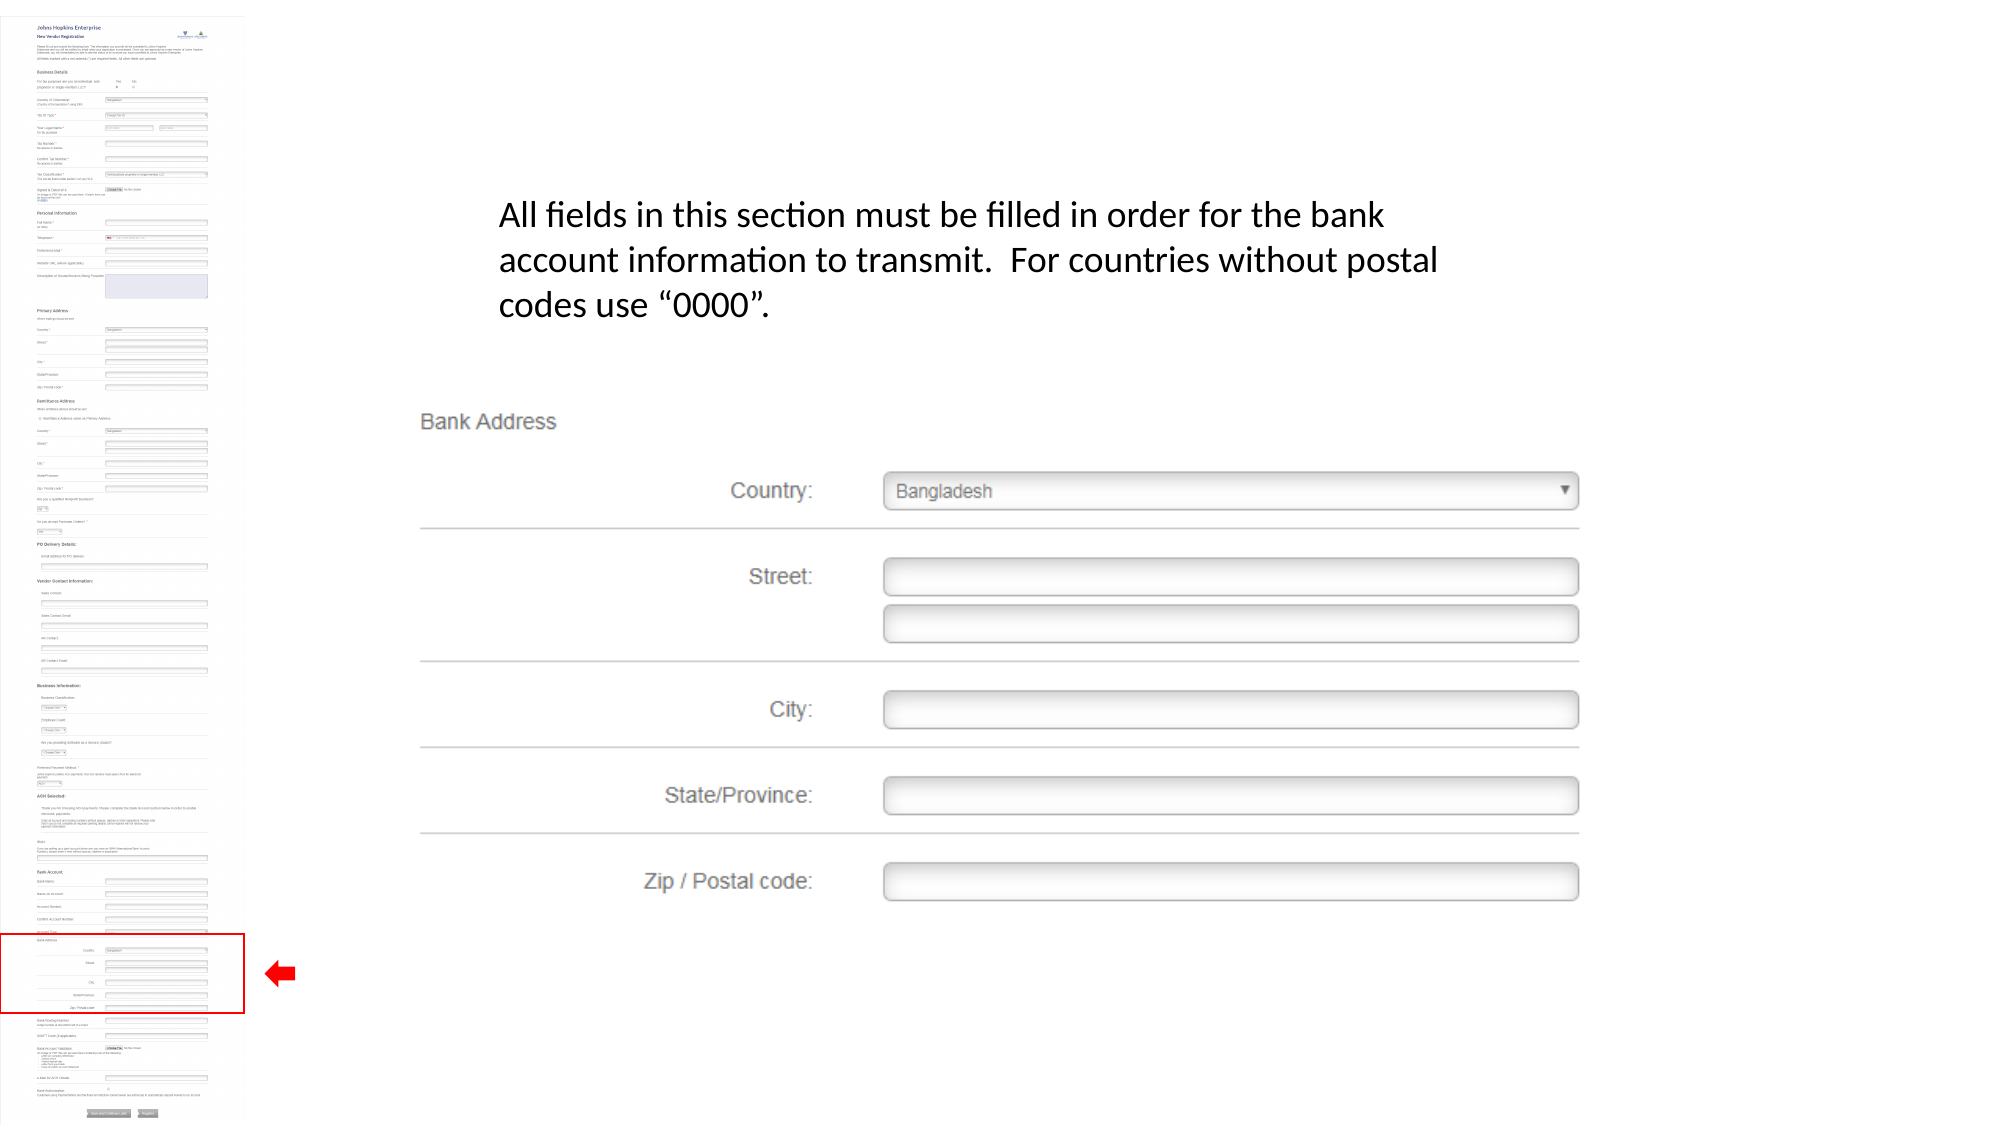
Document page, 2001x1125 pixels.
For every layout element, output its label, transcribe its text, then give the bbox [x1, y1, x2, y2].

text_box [0, 16, 245, 1125]
text_box All fields in this section must be filled in order for the bank account information to transmit. For countries without postal codes use “0000”. [484, 183, 1516, 333]
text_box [411, 406, 1589, 914]
text_box [263, 957, 297, 990]
